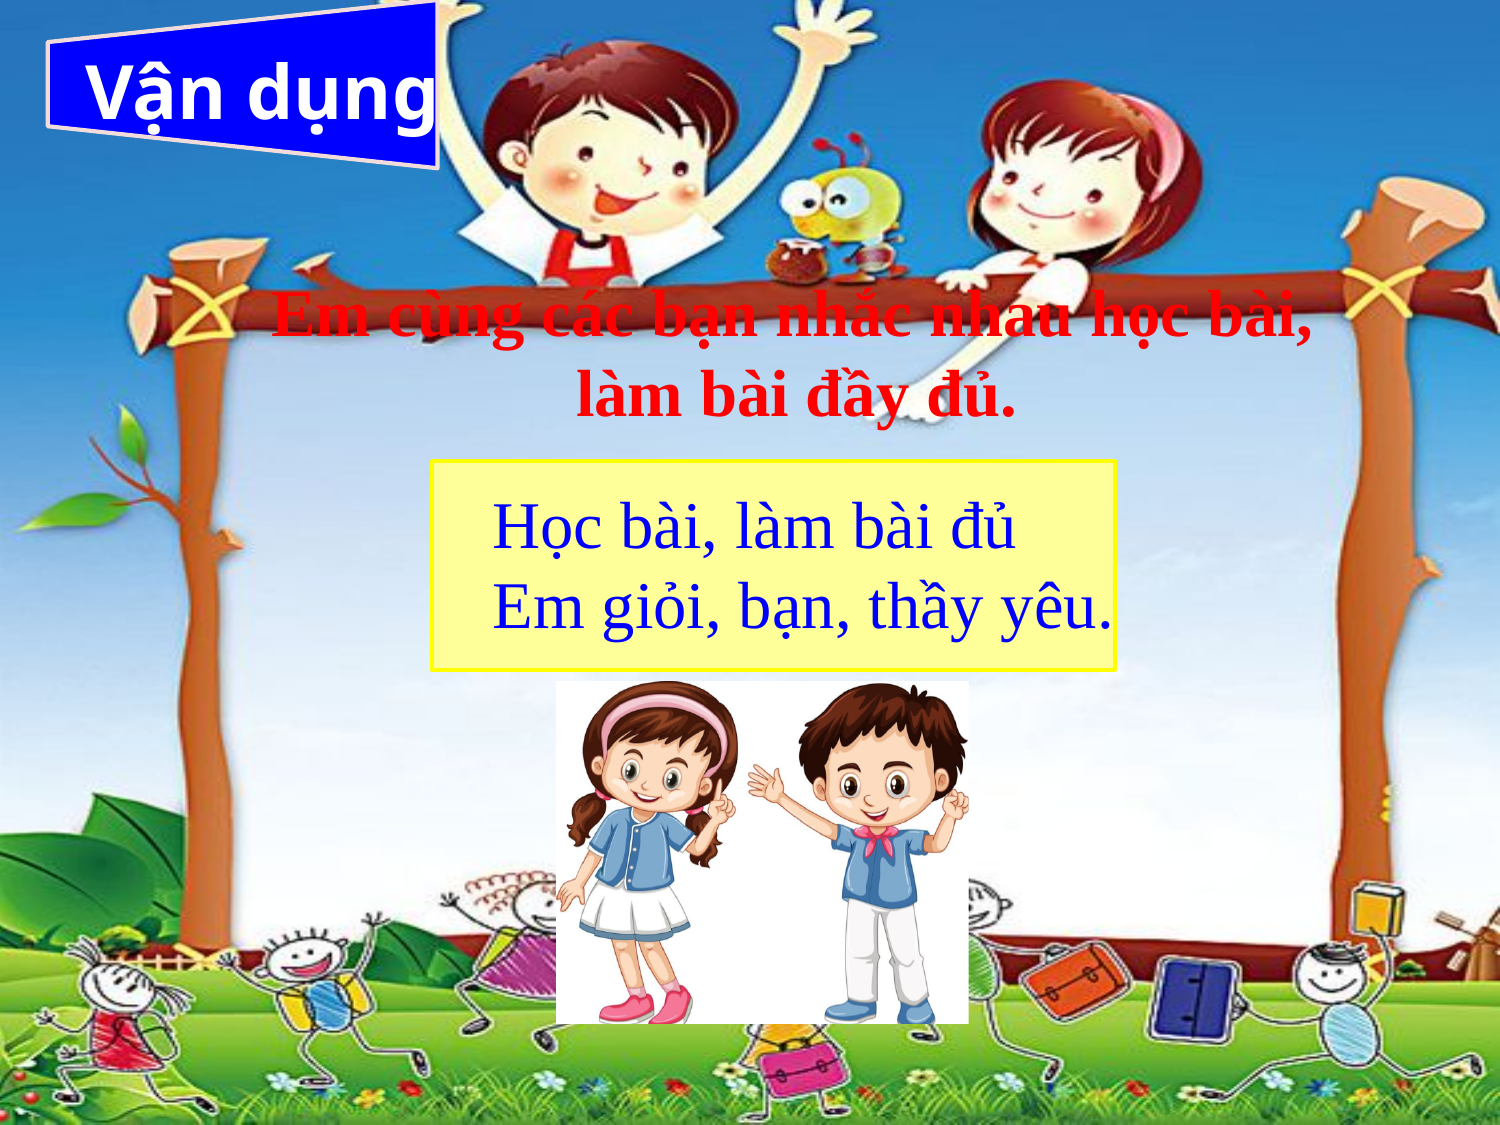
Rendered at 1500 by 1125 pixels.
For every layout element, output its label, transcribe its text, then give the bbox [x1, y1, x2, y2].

text_box [430, 459, 1117, 672]
picture [0, 0, 1500, 1125]
title Vận dụng [0, 0, 738, 188]
text_box Học bài, làm bài đủ Em giỏi, bạn, thầy yêu. [477, 474, 1130, 650]
text_box Em cùng các bạn nhắc nhau học bài, làm bài đầy đủ. [247, 262, 1346, 438]
